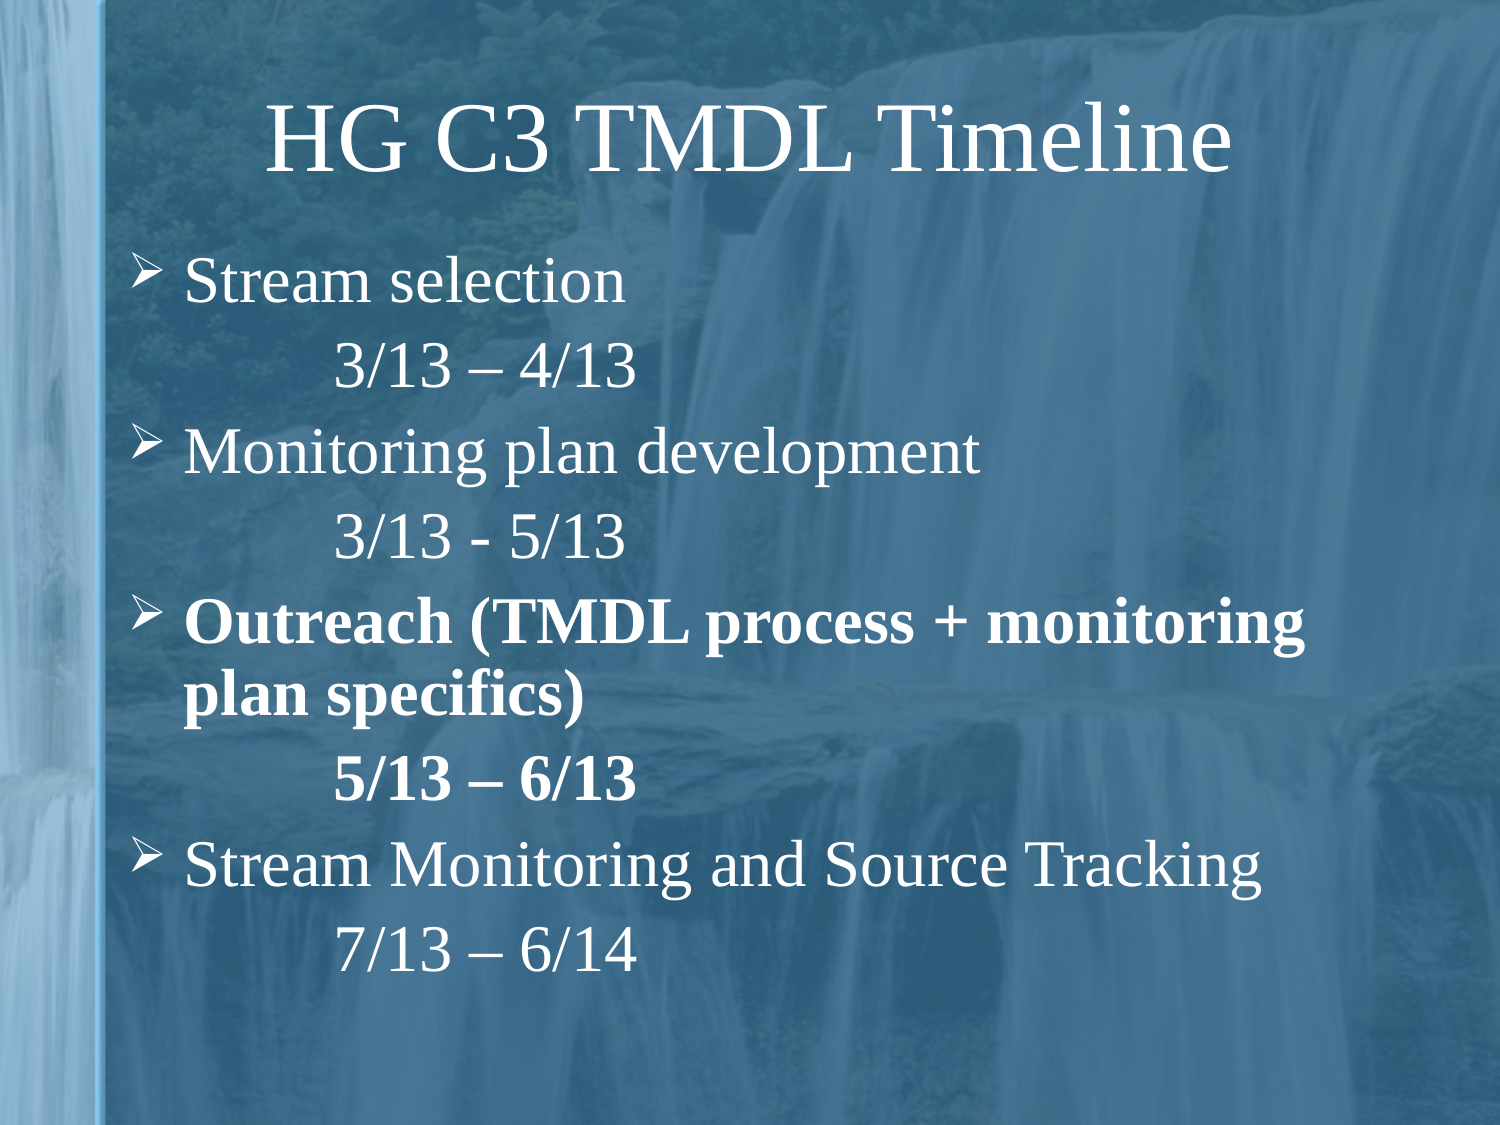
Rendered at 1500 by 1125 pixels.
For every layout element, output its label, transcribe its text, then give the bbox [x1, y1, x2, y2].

picture [0, 0, 1500, 1125]
title HG C3 TMDL Timeline [112, 37, 1388, 226]
list Stream selection 3/13 – 4/13 Monitoring plan development 3/13 - 5/13 Outreach (TMDL process + monitoring plan specifics) 5/13 – 6/13 Stream Monitoring and Source Tracking 7/13 – 6/14 [112, 237, 1463, 1088]
